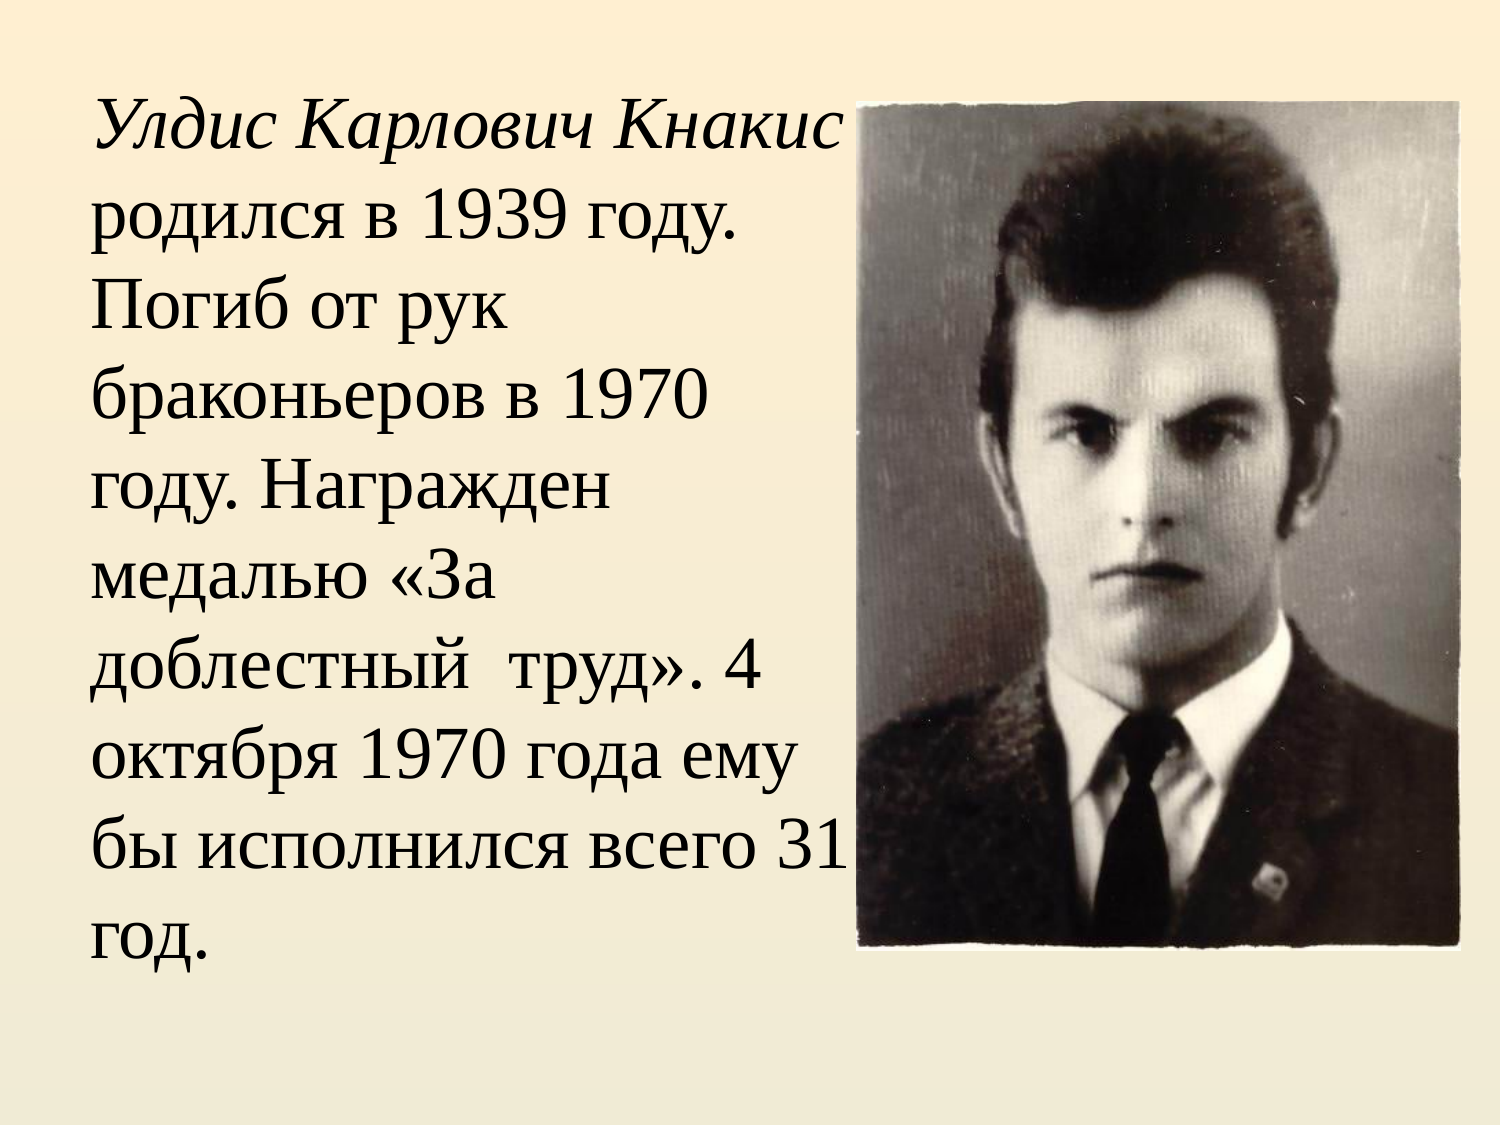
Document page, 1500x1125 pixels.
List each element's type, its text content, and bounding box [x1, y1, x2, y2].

picture [855, 101, 1461, 951]
list Улдис Карлович Кнакис родился в 1939 году. Погиб от рук браконьеров в 1970 году. Награжден медалью «За доблестный труд». 4 октября 1970 года ему бы исполнился всего 31 год. [75, 66, 880, 1005]
